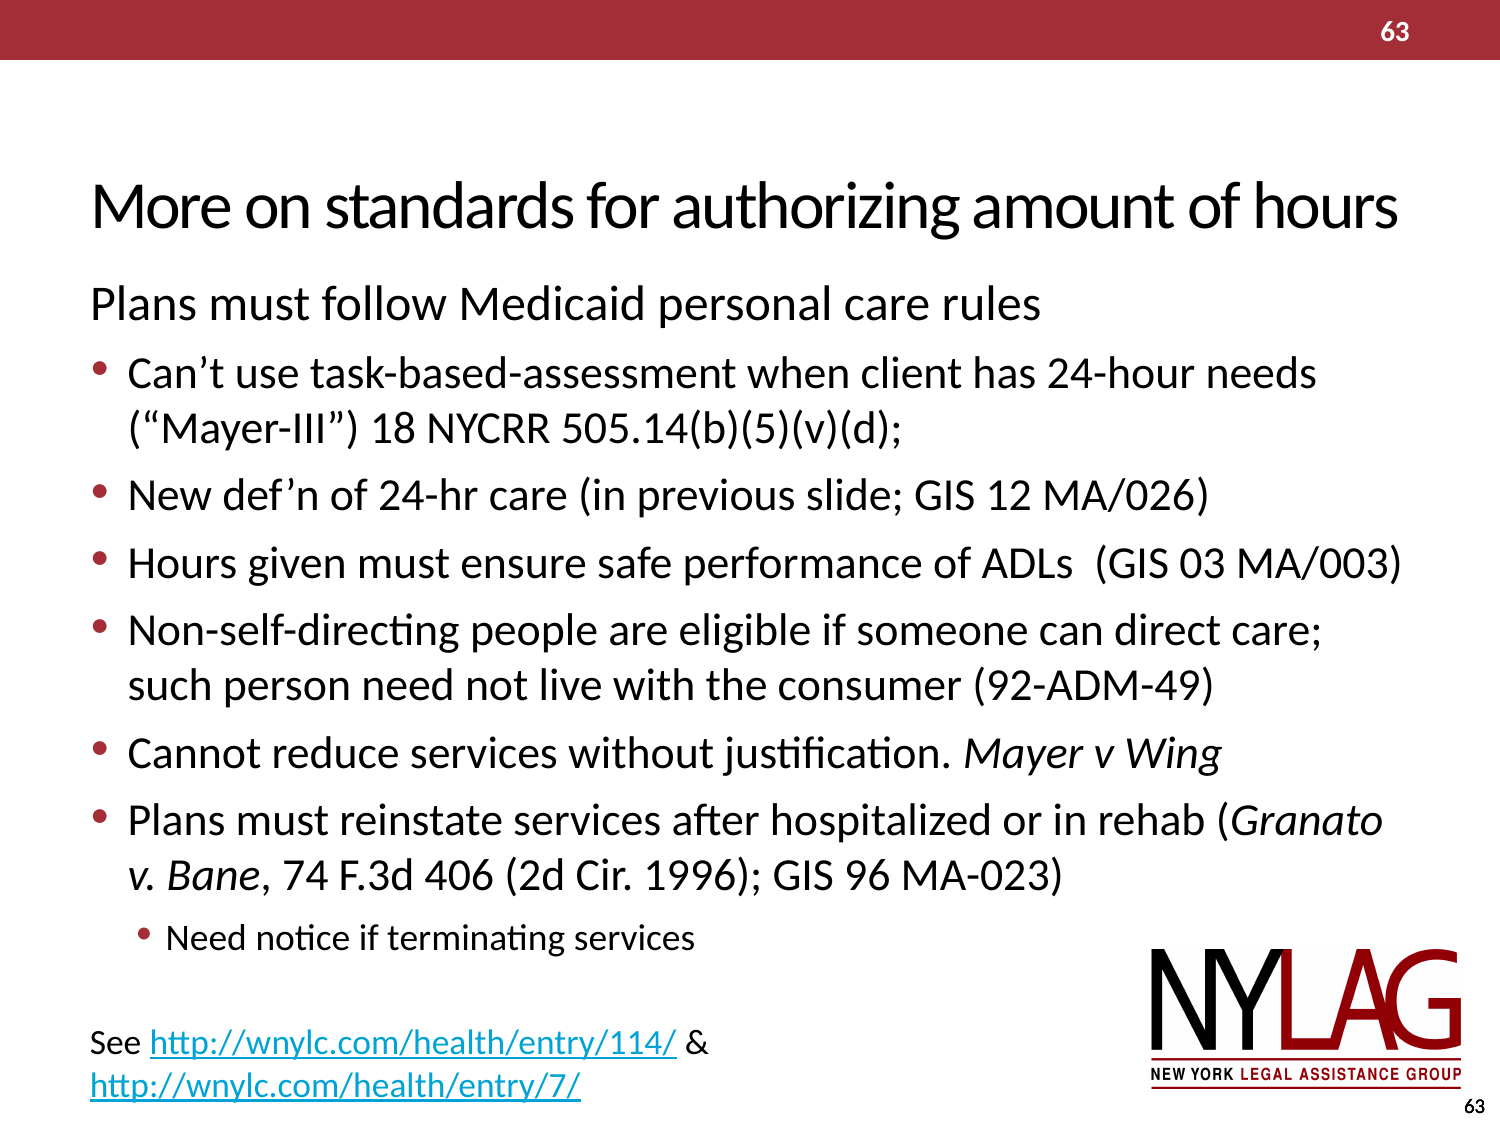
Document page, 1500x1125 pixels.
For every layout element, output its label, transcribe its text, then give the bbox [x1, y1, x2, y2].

text_box 63 [1224, 1087, 1500, 1125]
slide_number 63 [1250, 3, 1425, 57]
text_box See http://wnylc.com/health/entry/114/ & http://wnylc.com/health/entry/7/ [75, 1011, 1206, 1112]
title More on standards for authorizing amount of hours [75, 87, 1425, 250]
list Plans must follow Medicaid personal care rules Can’t use task-based-assessment when client has 24-hour needs (“Mayer-III”) 18 NYCRR 505.14(b)(5)(v)(d); New def’n of 24-hr care (in previous slide; GIS 12 MA/026) Hours given must ensure safe performance of ADLs (GIS 03 MA/003) Non-self-directing people are eligible if someone can direct care; such person need not live with the consumer (92-ADM-49) Cannot reduce services without justification. Mayer v Wing Plans must reinstate services after hospitalized or in rehab (Granato v. Bane, 74 F.3d 406 (2d Cir. 1996); GIS 96 MA-023) Need notice if terminating services [75, 262, 1425, 1063]
picture [1206, 949, 1461, 1089]
